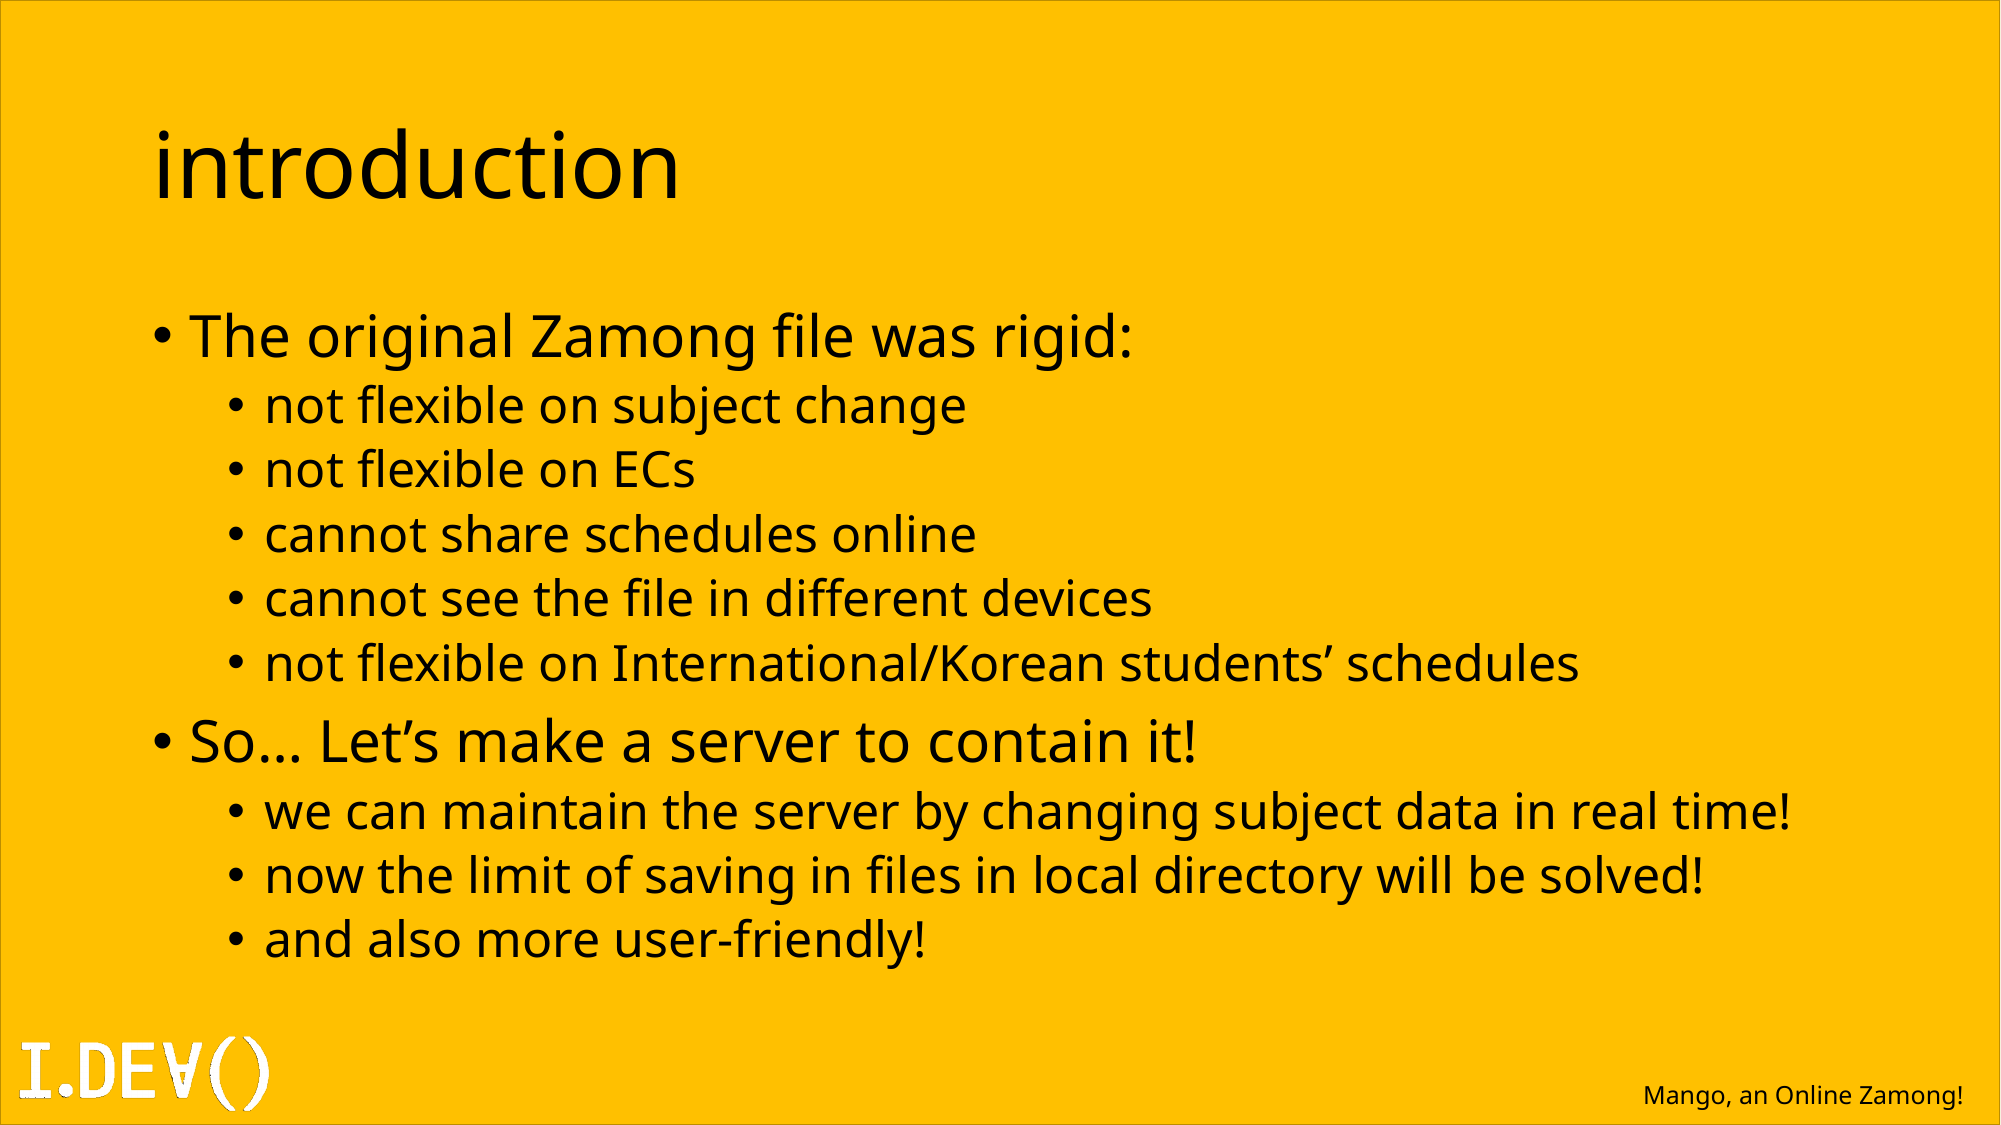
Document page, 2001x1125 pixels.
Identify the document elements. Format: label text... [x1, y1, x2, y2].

footer Mango, an Online Zamong! [1596, 1065, 2000, 1125]
title introduction [137, 59, 1863, 278]
list The original Zamong file was rigid: not flexible on subject change not flexible on ECs cannot share schedules online cannot see the file in different devices not flexible on International/Korean students’ schedules So… Let’s make a server to contain it! we can maintain the server by changing subject data in real time! now the limit of saving in files in local directory will be solved! and also more user-friendly! [137, 299, 1863, 1014]
